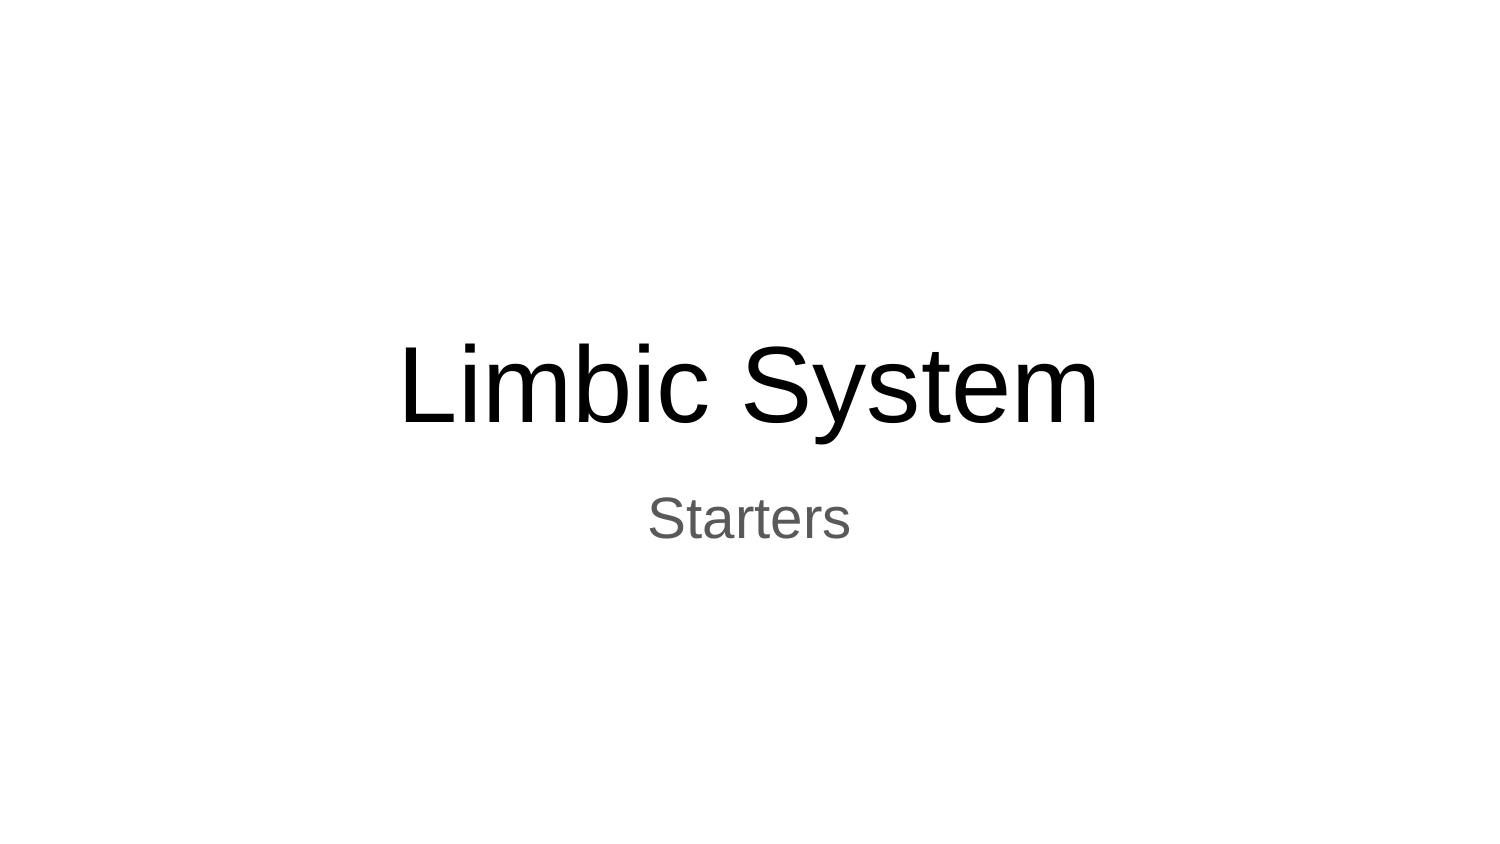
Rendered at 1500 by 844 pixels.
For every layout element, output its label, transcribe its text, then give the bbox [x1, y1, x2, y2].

title Limbic System [51, 122, 1449, 459]
subtitle Starters [51, 464, 1449, 595]
